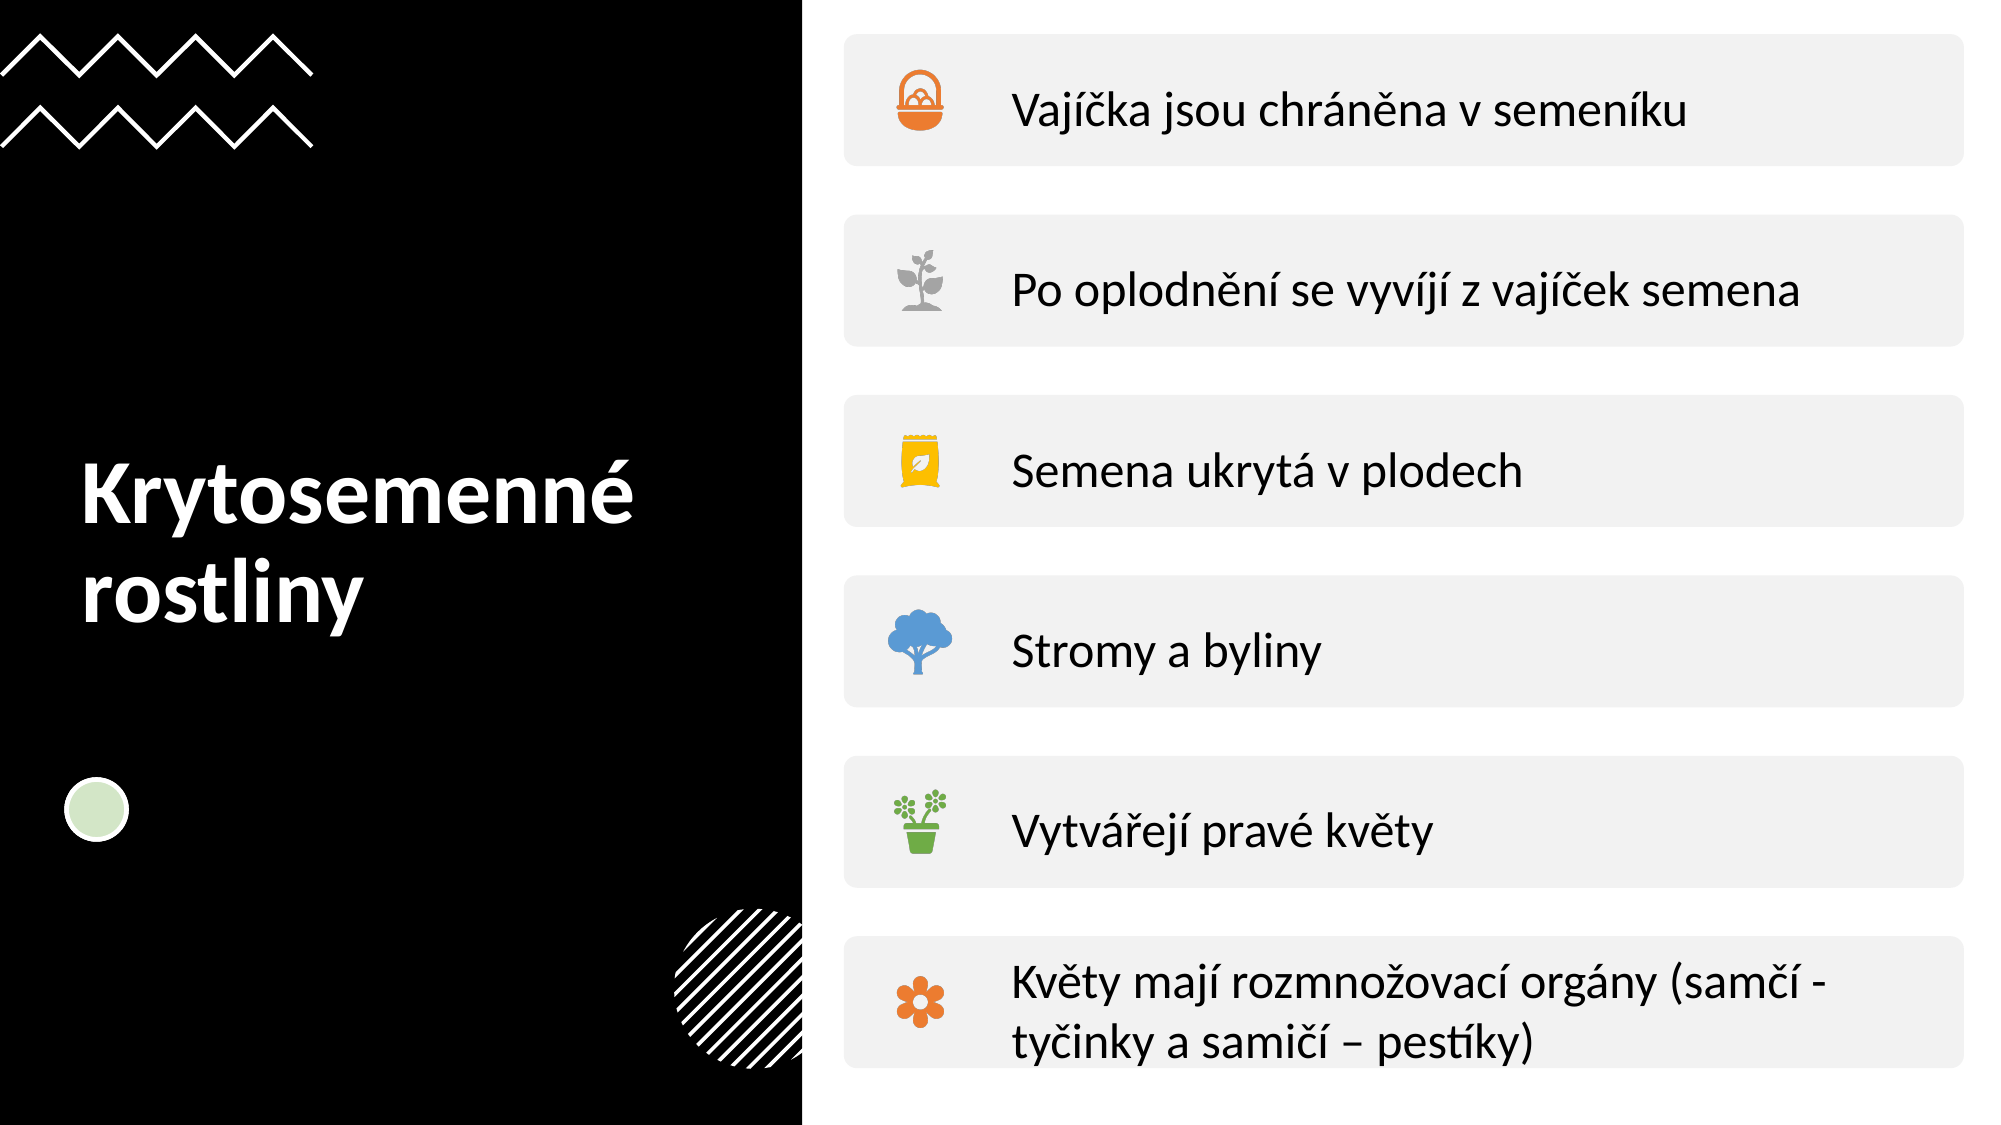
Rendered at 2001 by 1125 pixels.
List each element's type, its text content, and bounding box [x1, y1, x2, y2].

title Krytosemenné rostliny [66, 196, 663, 892]
text_box [803, 0, 2000, 1125]
text_box [65, 778, 128, 841]
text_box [0, 33, 314, 150]
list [843, 33, 1964, 1082]
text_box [674, 908, 835, 1069]
text_box [0, 0, 803, 1125]
